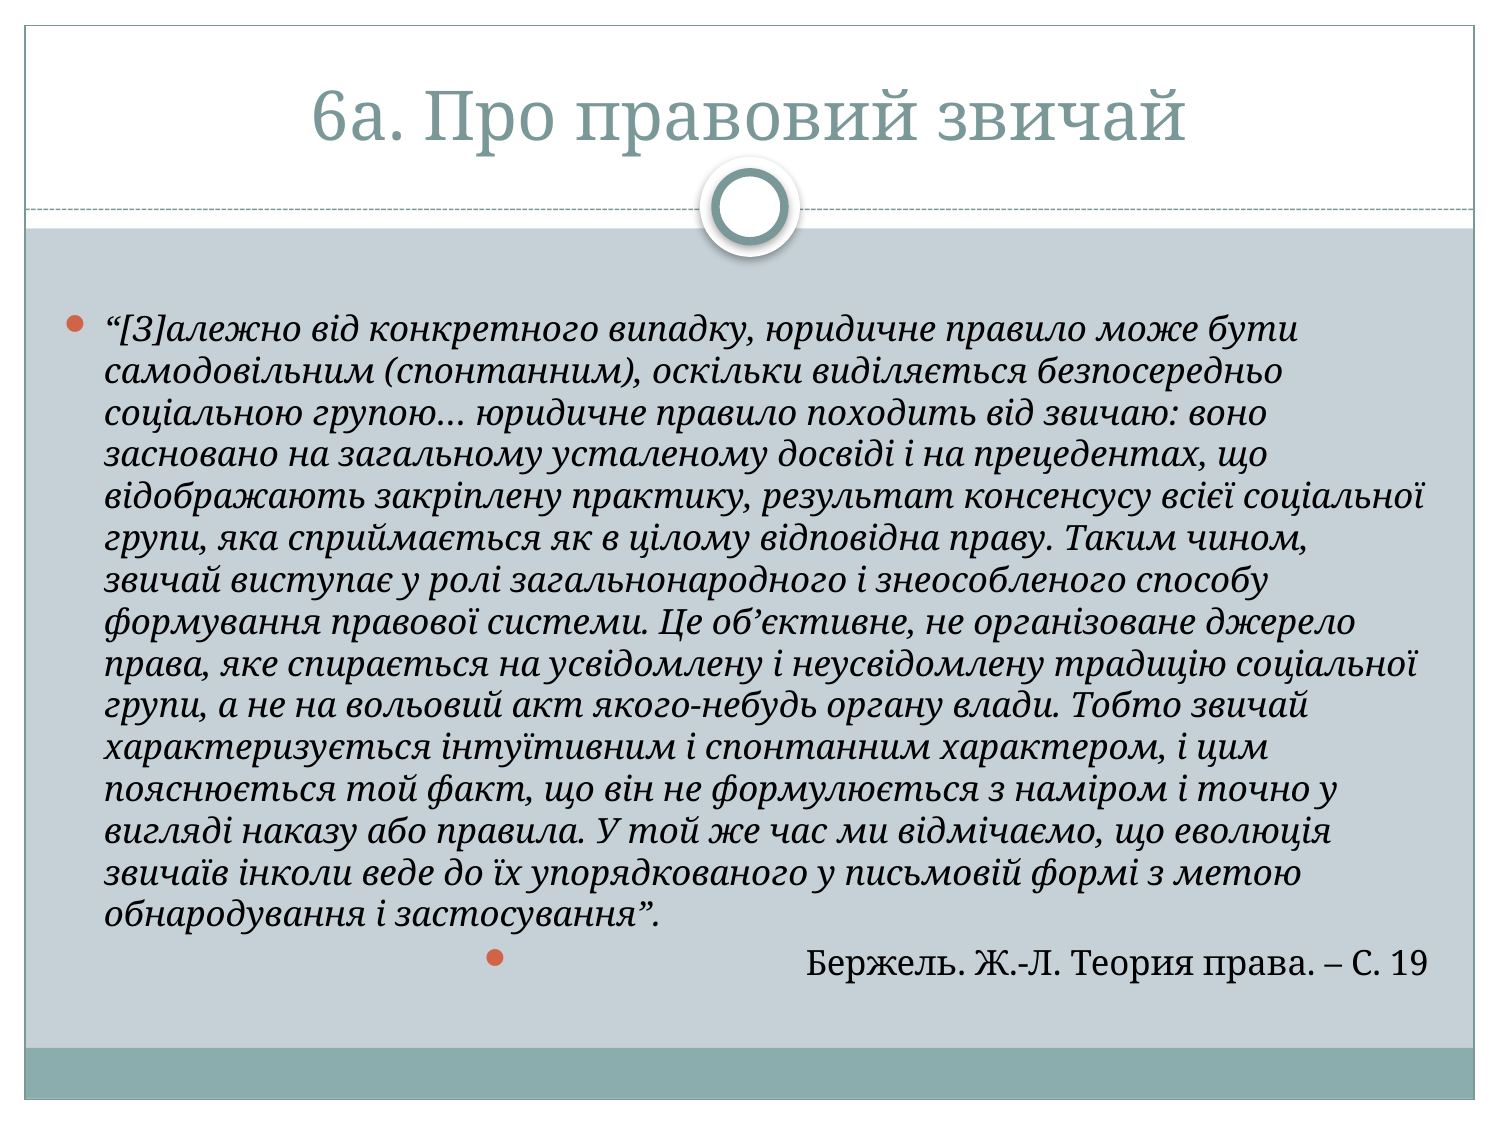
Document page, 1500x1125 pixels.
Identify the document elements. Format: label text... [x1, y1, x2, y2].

list “[З]алежно від конкретного випадку, юридичне правило може бути самодовільним (спонтанним), оскільки виділяється безпосередньо соціальною групою… юридичне правило походить від звичаю: воно засновано на загальному усталеному досвіді і на прецедентах, що відображають закріплену практику, результат консенсусу всієї соціальної групи, яка сприймається як в цілому відповідна праву. Таким чином, звичай виступає у ролі загальнонародного і знеособленого способу формування правової системи. Це об’єктивне, не організоване джерело права, яке спирається на усвідомлену і неусвідомлену традицію соціальної групи, а не на вольовий акт якого-небудь органу влади. Тобто звичай характеризується інтуїтивним і спонтанним характером, і цим пояснюється той факт, що він не формулюється з наміром і точно у вигляді наказу або правила. У той же час ми відмічаємо, що еволюція звичаїв інколи веде до їх упорядкованого у письмовій формі з метою обнародування і застосування”. Бержель. Ж.-Л. Теория права. – С. 19 [49, 250, 1445, 1001]
title 6а. Про правовий звичай [49, 37, 1450, 162]
